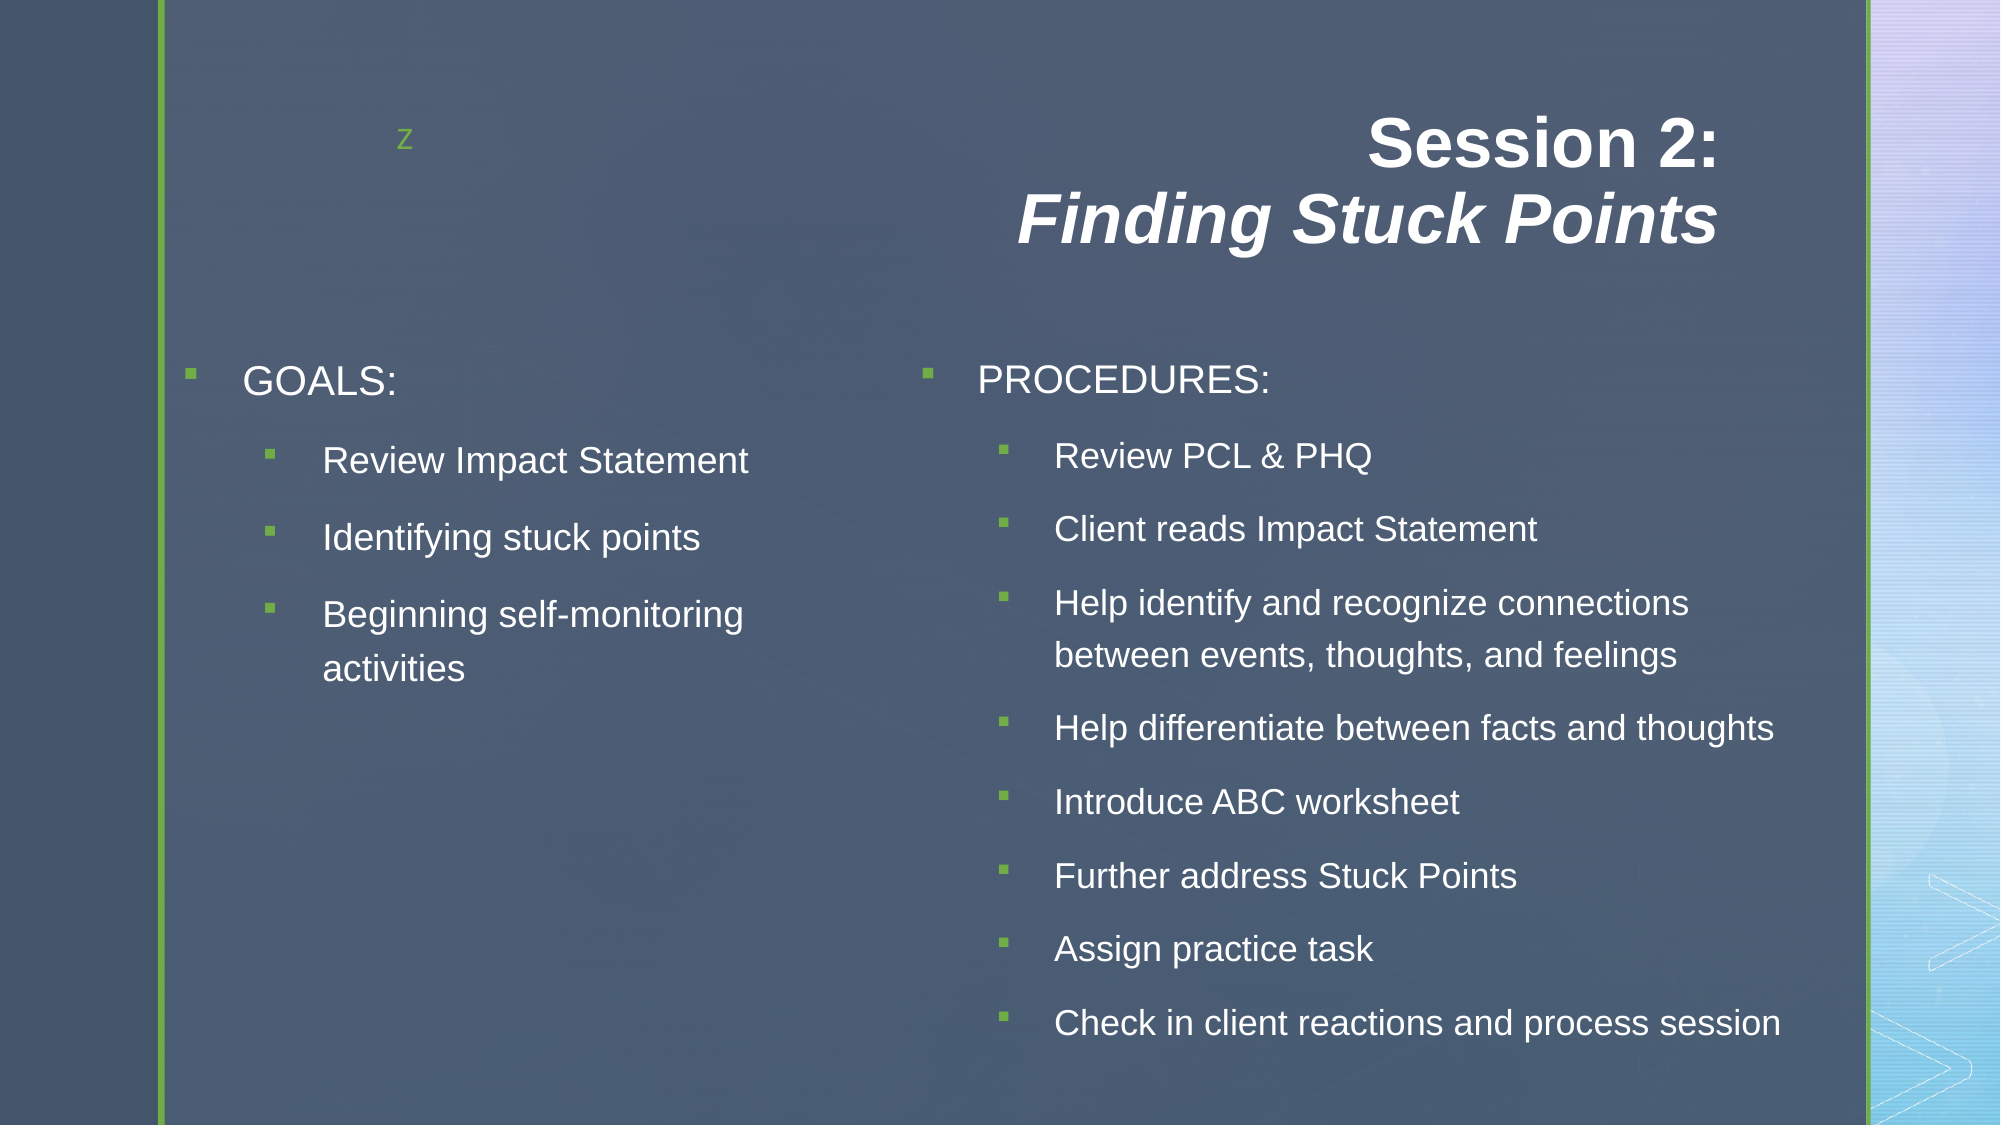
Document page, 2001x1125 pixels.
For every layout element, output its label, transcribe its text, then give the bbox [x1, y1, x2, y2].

title Session 2: Finding Stuck Points [431, 98, 1737, 277]
picture [1871, 0, 2001, 1125]
list GOALS: Review Impact Statement Identifying stuck points Beginning self-monitoring activities [166, 336, 880, 993]
list PROCEDURES: Review PCL & PHQ Client reads Impact Statement Help identify and recognize connections between events, thoughts, and feelings Help differentiate between facts and thoughts Introduce ABC worksheet Further address Stuck Points Assign practice task Check in client reactions and process session [903, 336, 1800, 1062]
